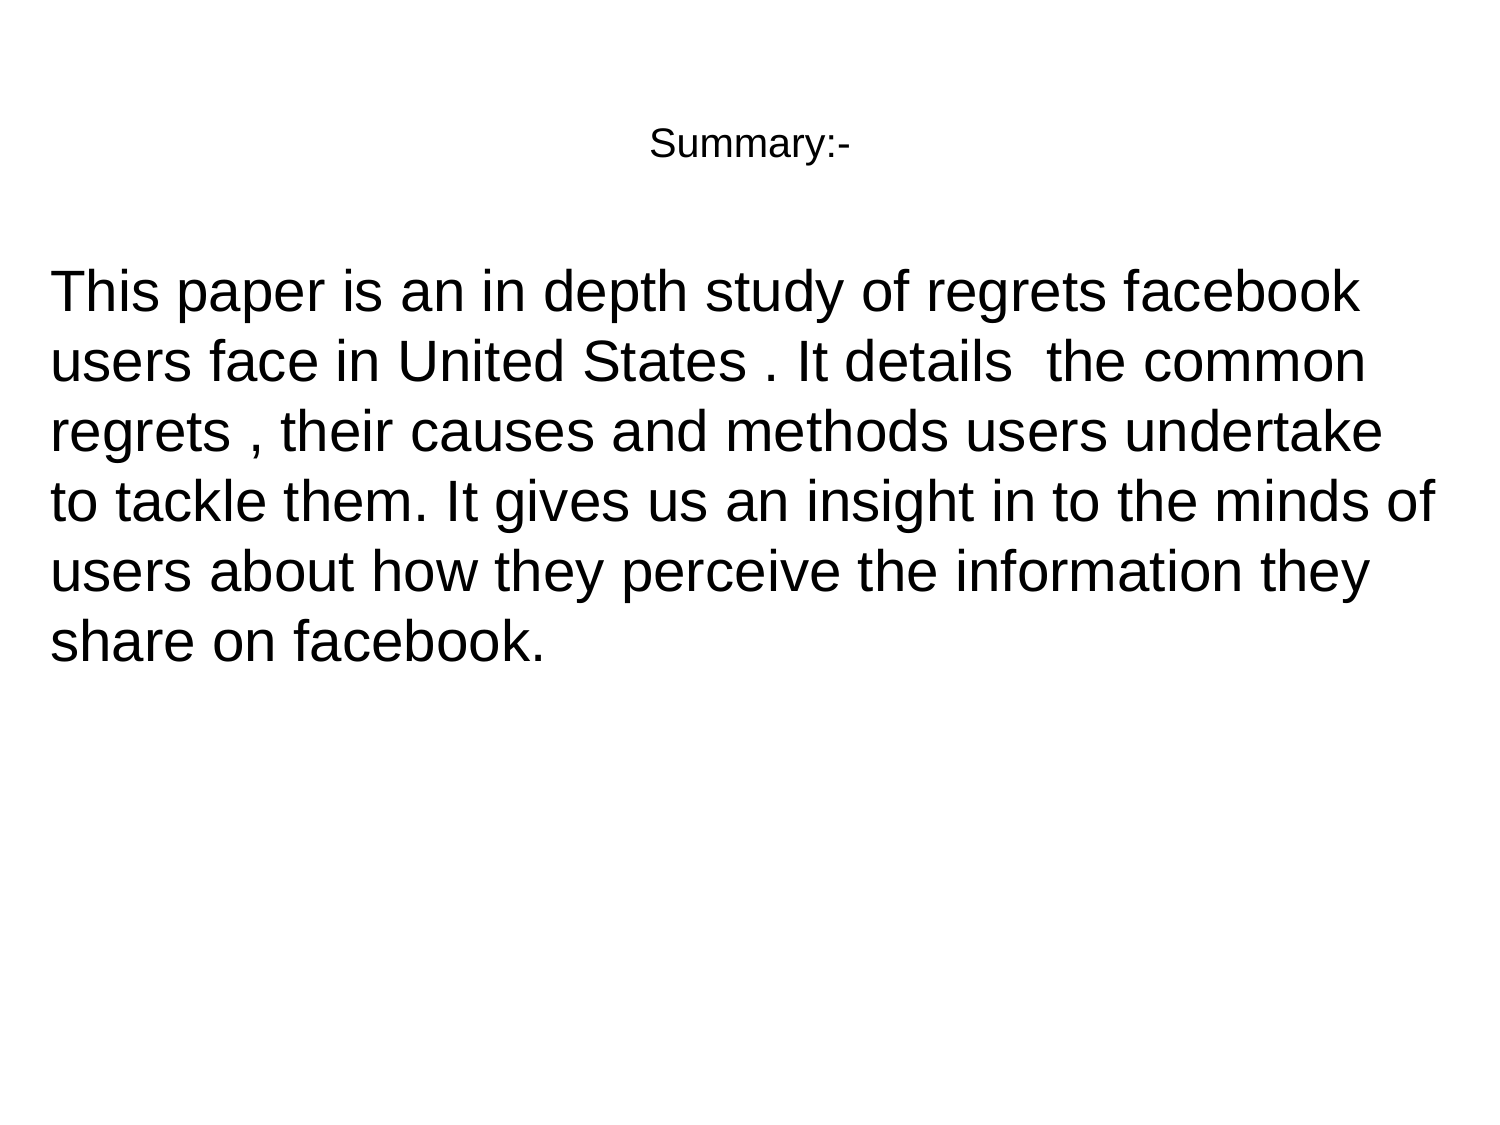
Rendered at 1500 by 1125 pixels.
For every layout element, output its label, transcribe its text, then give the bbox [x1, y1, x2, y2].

subtitle This paper is an in depth study of regrets facebook users face in United States . It details the common regrets , their causes and methods users undertake to tackle them. It gives us an insight in to the minds of users about how they perceive the information they share on facebook. [35, 246, 1454, 1020]
title Summary:- [112, 58, 1388, 223]
